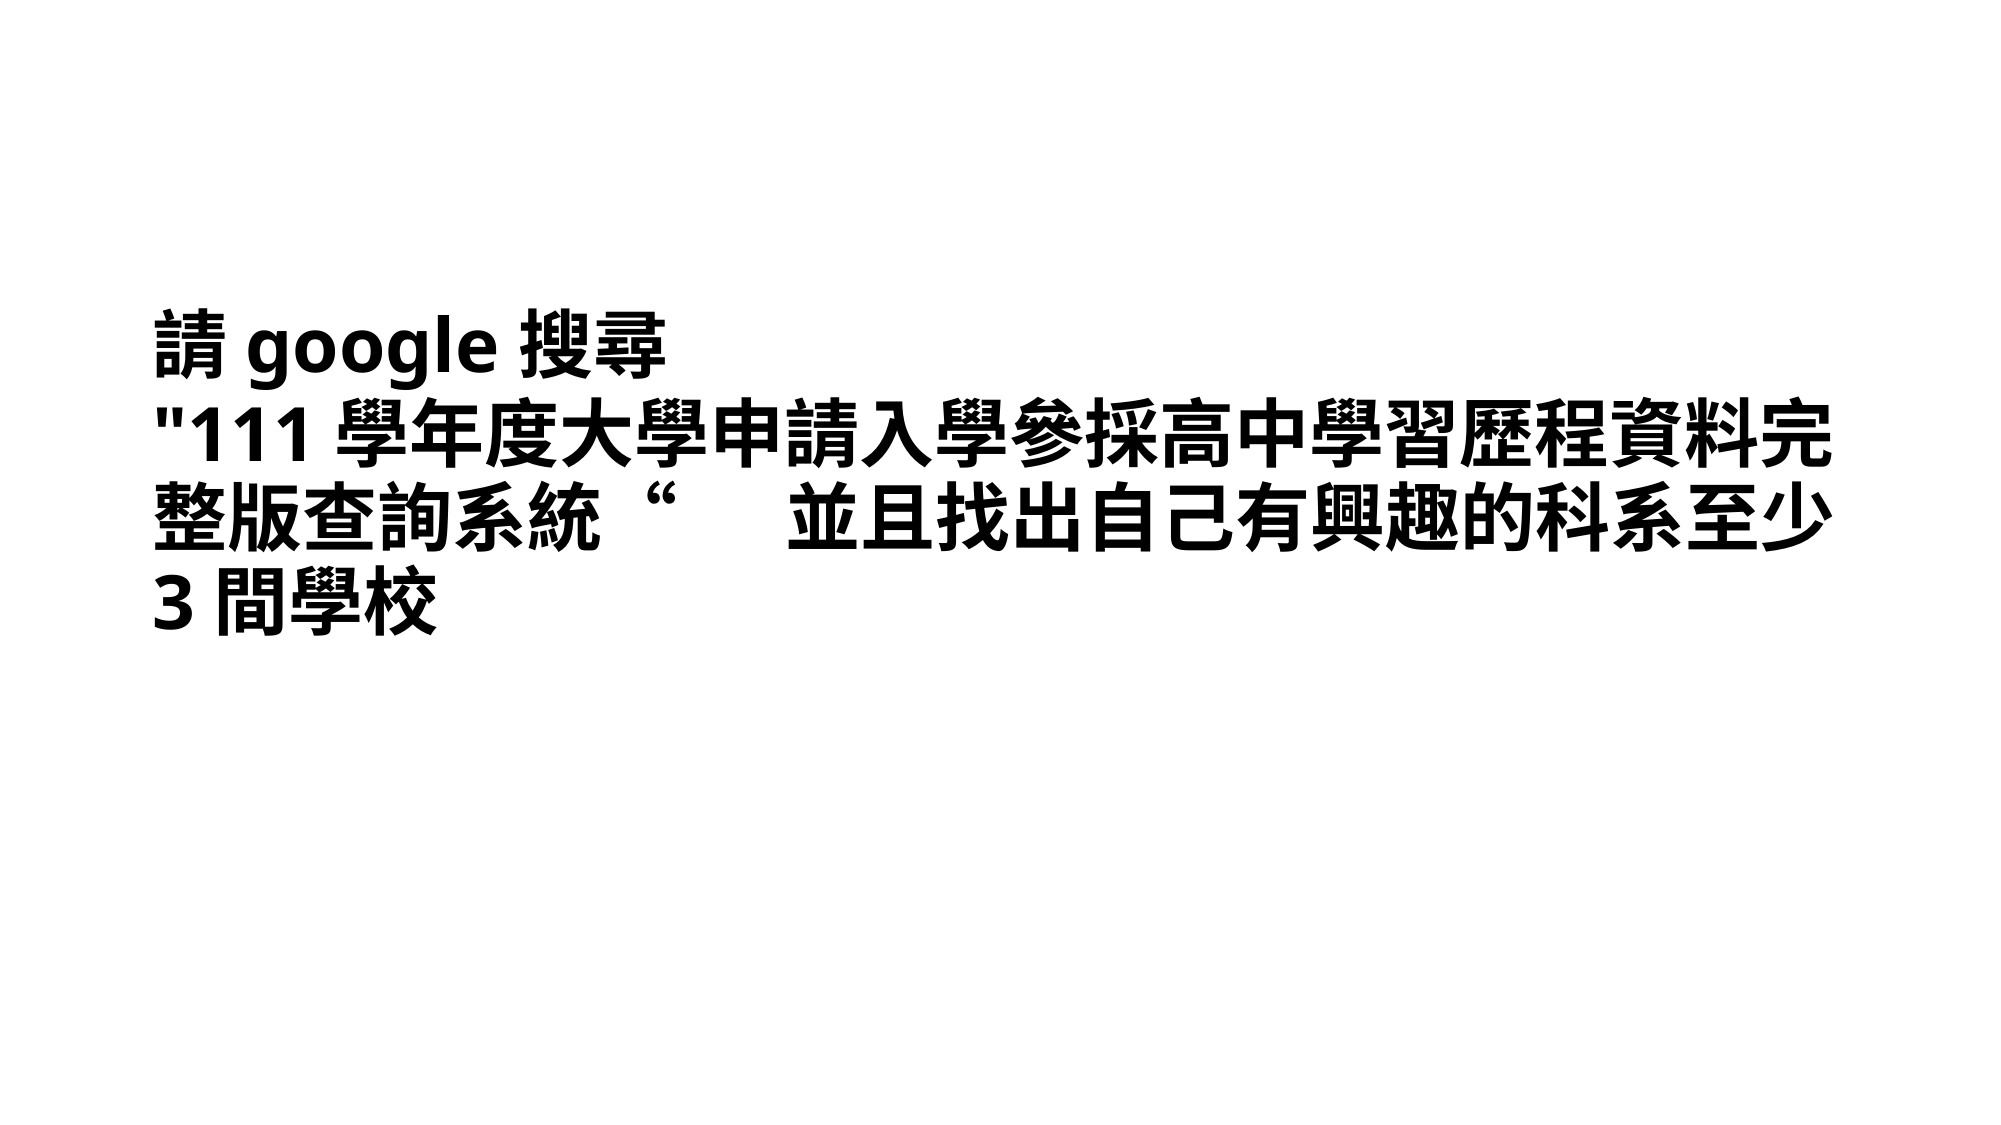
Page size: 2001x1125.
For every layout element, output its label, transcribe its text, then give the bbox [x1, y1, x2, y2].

title 請google搜尋 "111學年度大學申請入學參採高中學習歷程資料完整版查詢系統“ 並且找出自己有興趣的科系至少3間學校 [150, 281, 1846, 645]
